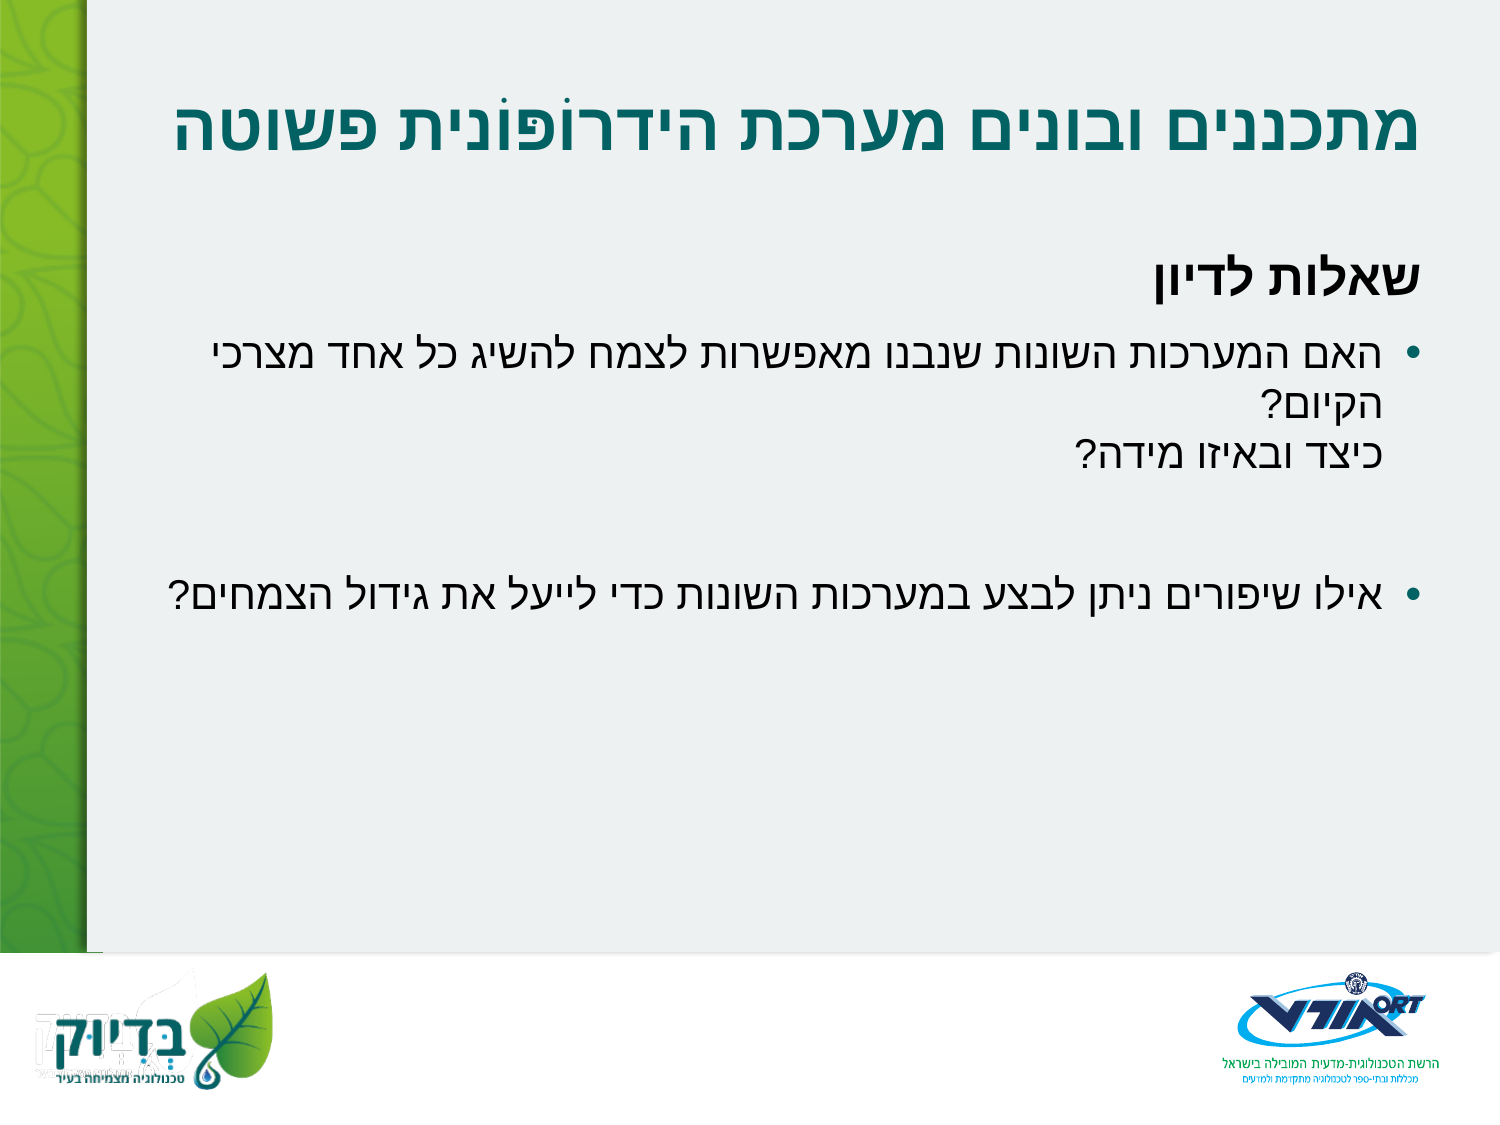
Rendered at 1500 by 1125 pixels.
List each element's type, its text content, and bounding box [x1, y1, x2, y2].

picture [1330, 1076, 1344, 1083]
list שאלות לדיון האם המערכות השונות שנבנו מאפשרות לצמח להשיג כל אחד מצרכי הקיום? כיצד ובאיזו מידה? אילו שיפורים ניתן לבצע במערכות השונות כדי לייעל את גידול הצמחים? [117, 237, 1437, 932]
picture [1358, 1076, 1365, 1083]
title מתכננים ובונים מערכת הידרוֹפּוֹנית פשוטה [103, 34, 1439, 224]
picture [47, 971, 282, 1092]
picture [0, 0, 86, 953]
picture [1256, 1076, 1266, 1083]
